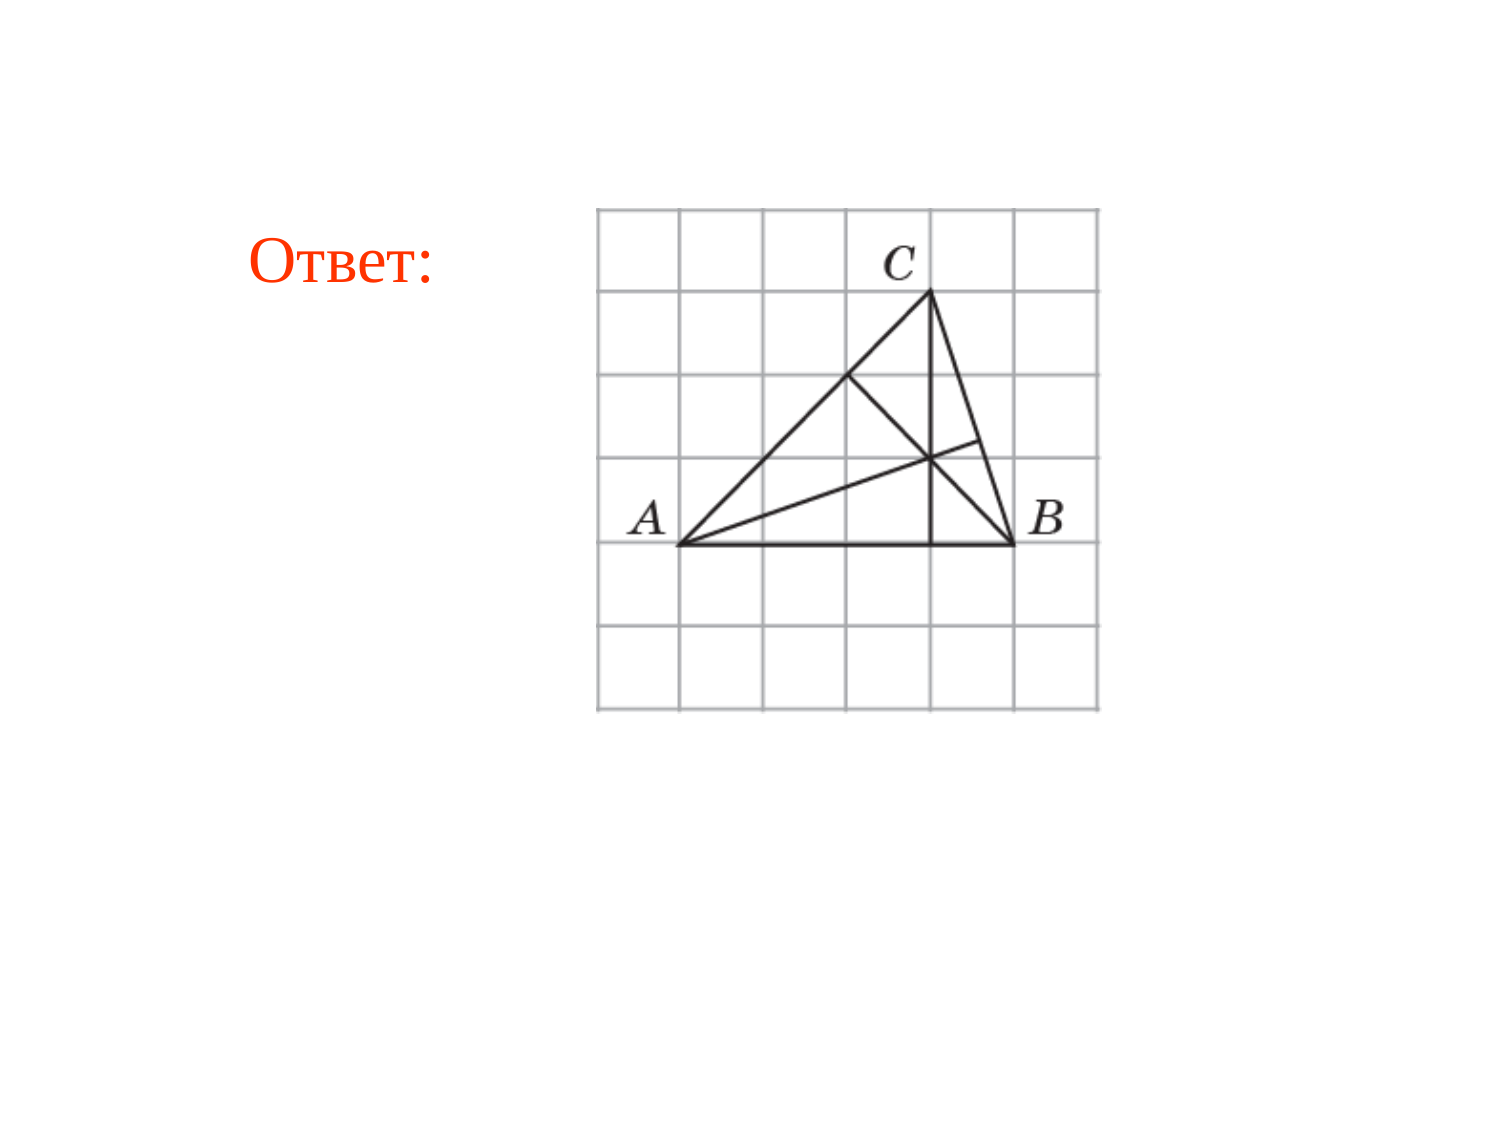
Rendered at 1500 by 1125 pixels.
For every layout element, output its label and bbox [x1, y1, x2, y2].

text_box [233, 207, 1102, 714]
